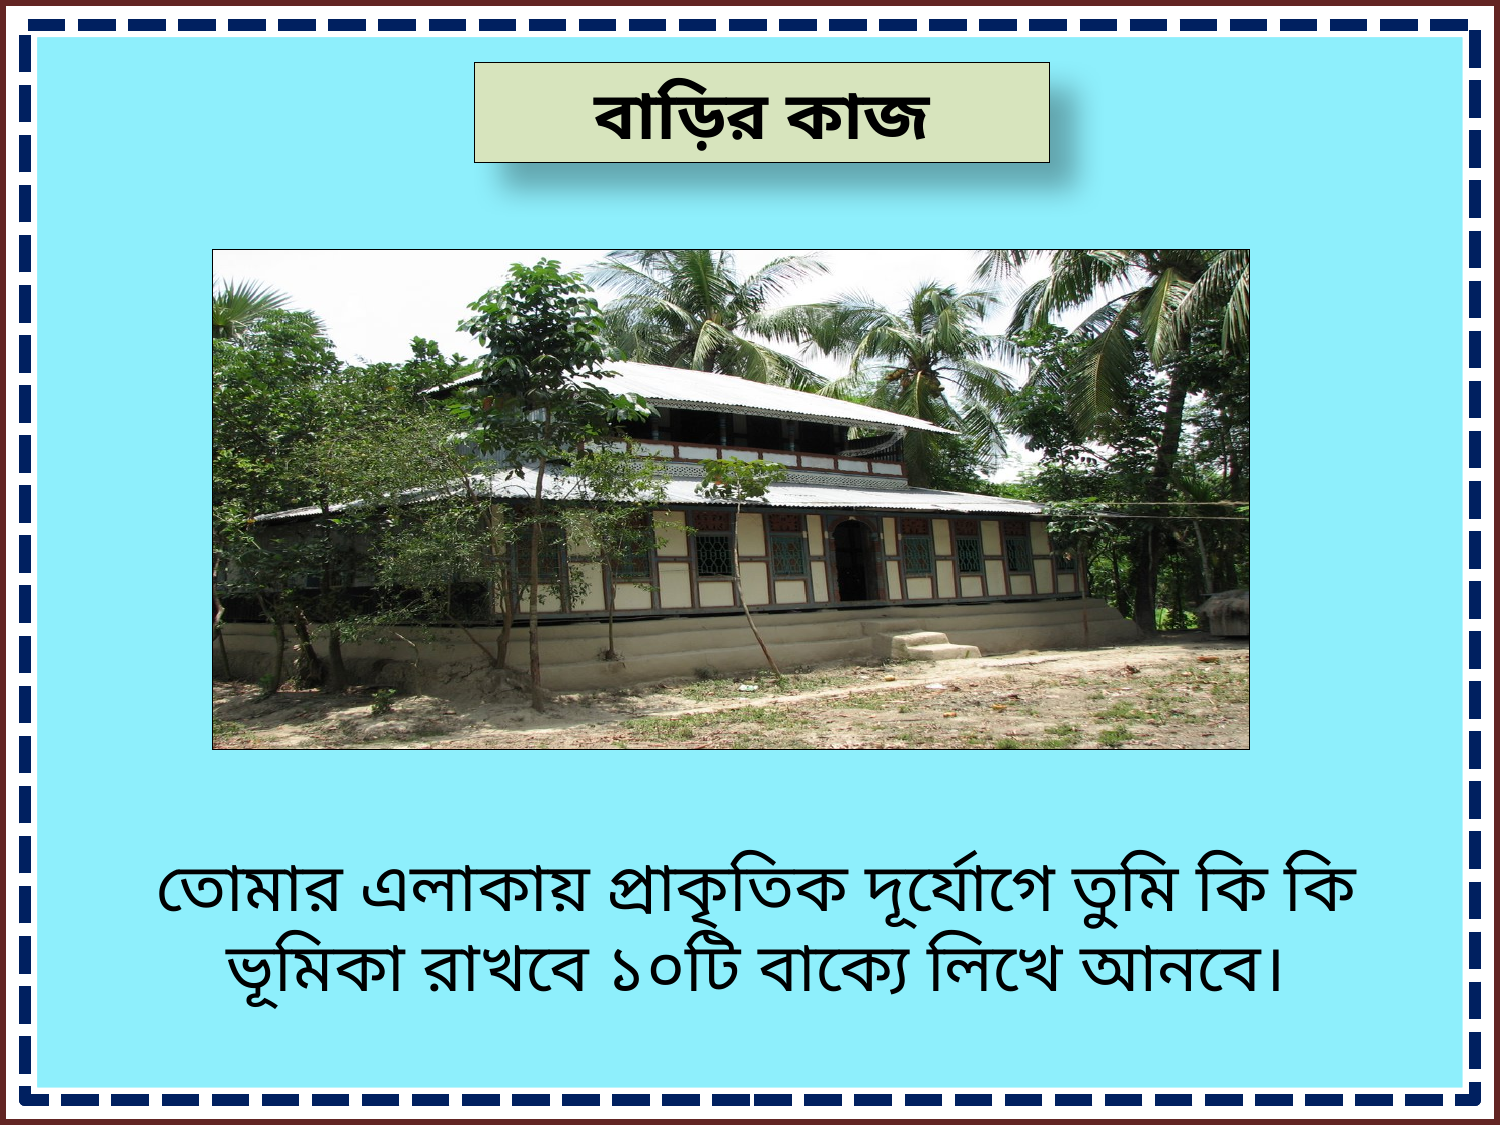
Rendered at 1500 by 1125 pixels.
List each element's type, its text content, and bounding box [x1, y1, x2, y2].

picture [212, 249, 1251, 751]
text_box বাড়ির কাজ [474, 62, 1050, 163]
text_box তোমার এলাকায় প্রাকৃতিক দূর্যোগে তুমি কি কি ভূমিকা রাখবে ১০টি বাক্যে লিখে আনবে। [112, 837, 1400, 1013]
